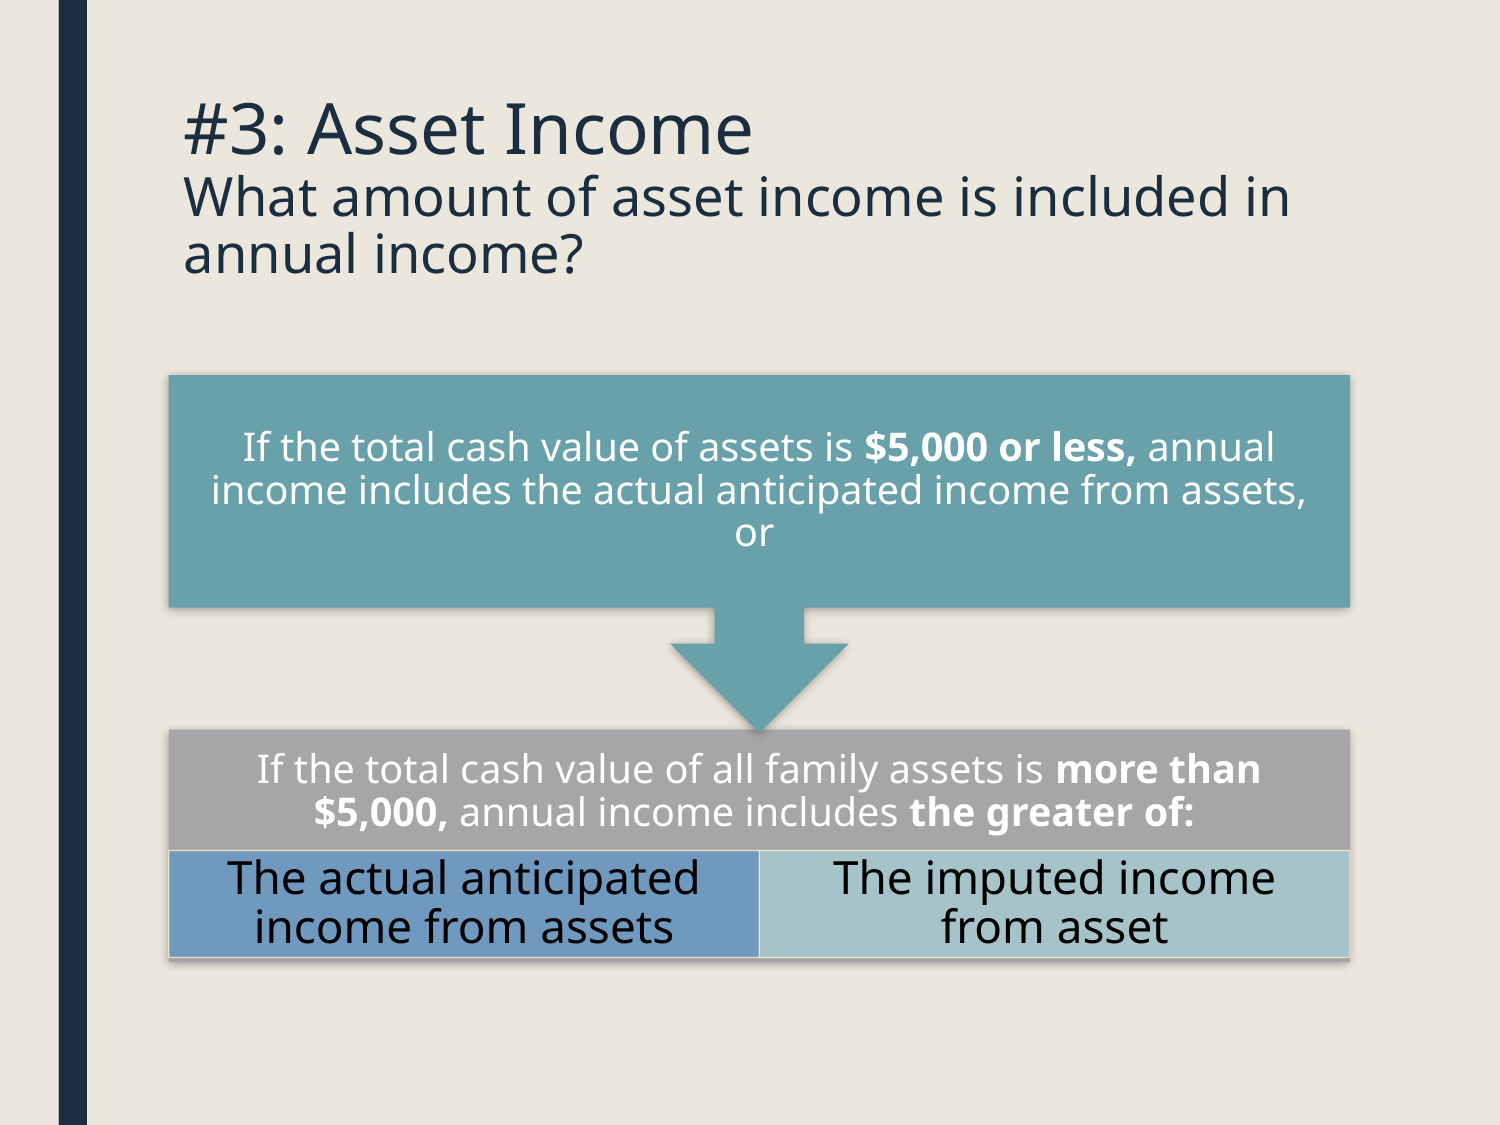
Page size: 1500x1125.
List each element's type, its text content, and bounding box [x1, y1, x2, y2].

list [168, 374, 1351, 963]
title #3: Asset Income What amount of asset income is included in annual income? [168, 86, 1351, 331]
